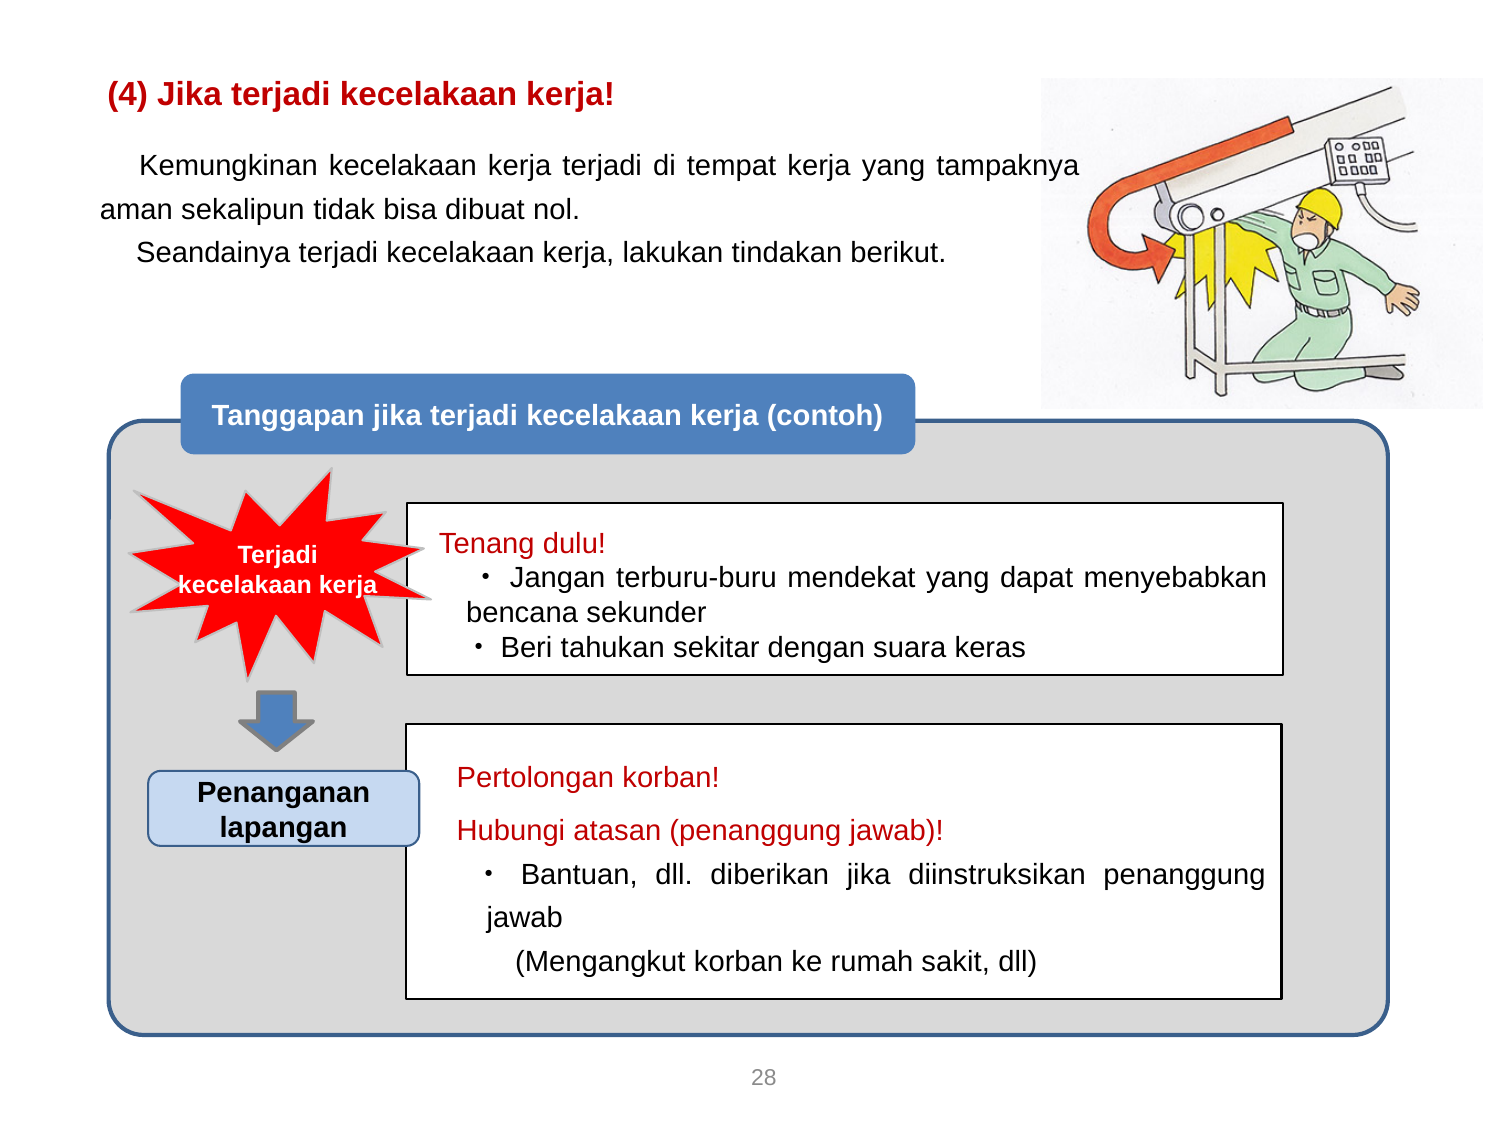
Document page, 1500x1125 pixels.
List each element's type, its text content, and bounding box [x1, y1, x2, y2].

slide_number 28 [589, 1046, 939, 1107]
text_box Tanggapan jika terjadi kecelakaan kerja (contoh) [178, 371, 918, 457]
text_box Tenang dulu! ・Jangan terburu-buru mendekat yang dapat menyebabkan bencana sekunder ・Beri tahukan sekitar dengan suara keras [405, 501, 1285, 677]
text_box [106, 418, 1390, 1038]
text_box Kemungkinan kecelakaan kerja terjadi di tempat kerja yang tampaknya aman sekalipun tidak bisa dibuat nol. Seandainya terjadi kecelakaan kerja, lakukan tindakan berikut. [85, 110, 1036, 296]
text_box [238, 690, 315, 752]
text_box Penanganan lapangan [146, 768, 422, 849]
text_box (4) Jika terjadi kecelakaan kerja! Shi [92, 64, 1093, 120]
picture [1041, 77, 1483, 410]
text_box Terjadi kecelakaan kerja [126, 466, 434, 684]
text_box Pertolongan korban! Hubungi atasan (penanggung jawab)! ・Bantuan, dll. diberikan jika diinstruksikan penanggung jawab (Mengangkut korban ke rumah sakit, dll) [404, 722, 1284, 1002]
